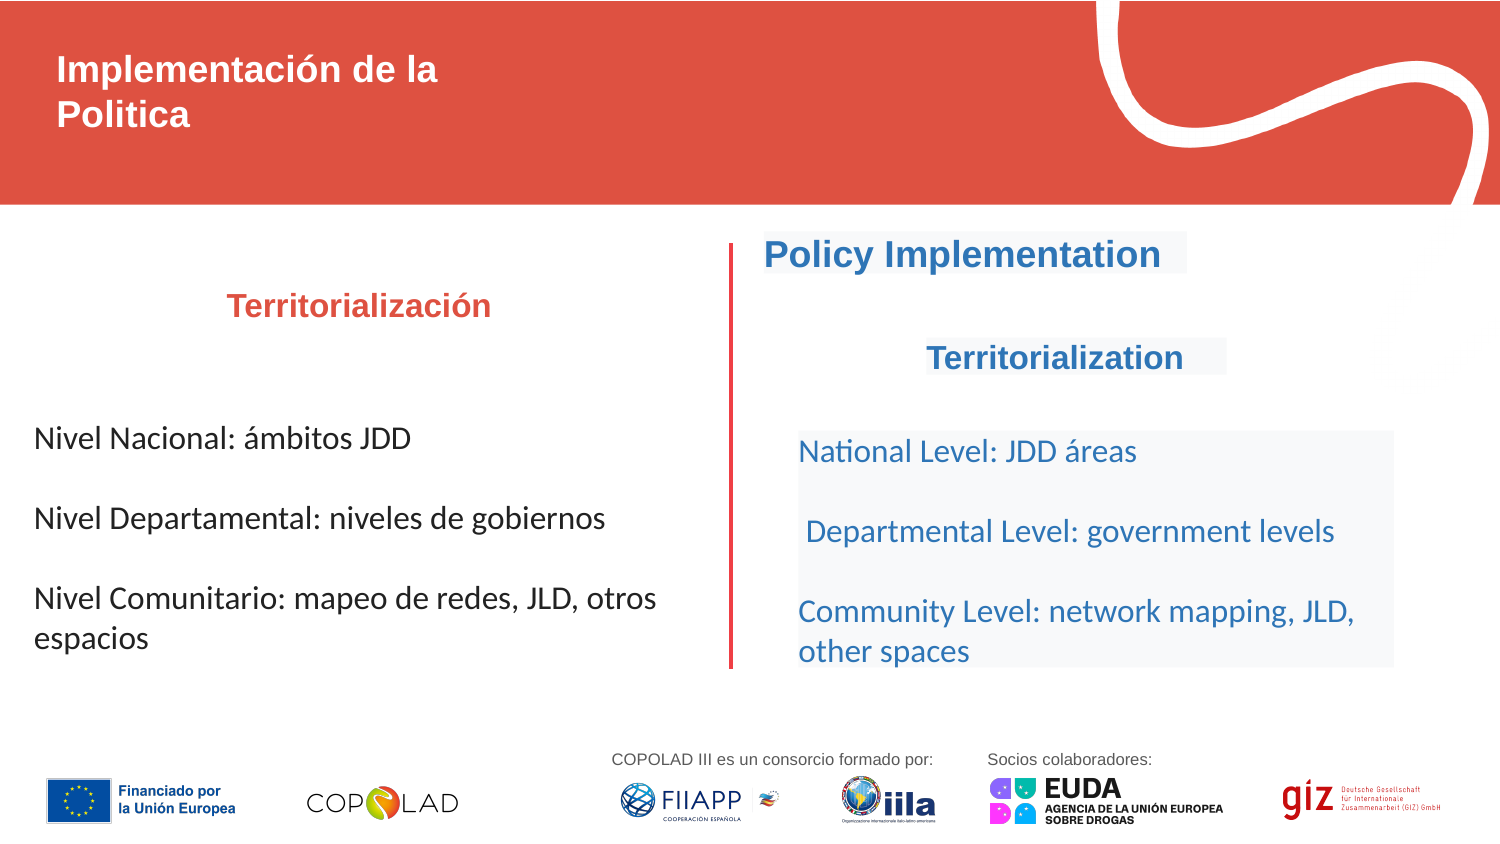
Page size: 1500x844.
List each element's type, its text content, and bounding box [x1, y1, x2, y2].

text_box Territorialización [215, 278, 517, 330]
picture [584, 756, 808, 844]
text_box COPOLAD III es un consorcio formado por: [600, 737, 976, 776]
text_box Territorialization [926, 337, 1090, 375]
picture [44, 777, 269, 825]
text_box [0, 1, 1093, 205]
text_box National Level: JDD áreas Departmental Level: government levels Community Level: network mapping, JLD, other spaces [798, 430, 1394, 668]
text_box Nivel Nacional: ámbitos JDD Nivel Departamental: niveles de gobiernos Nivel Comunitario: mapeo de redes, JLD, otros espacios [22, 370, 714, 662]
picture [1274, 751, 1448, 844]
text_box Socios colaboradores: [976, 737, 1477, 776]
picture [300, 744, 465, 844]
picture [838, 773, 939, 826]
picture [1095, 0, 1500, 394]
text_box Policy Implementation [763, 231, 1090, 274]
text_box Implementación de la Politica [45, 39, 572, 141]
picture [969, 757, 1244, 844]
